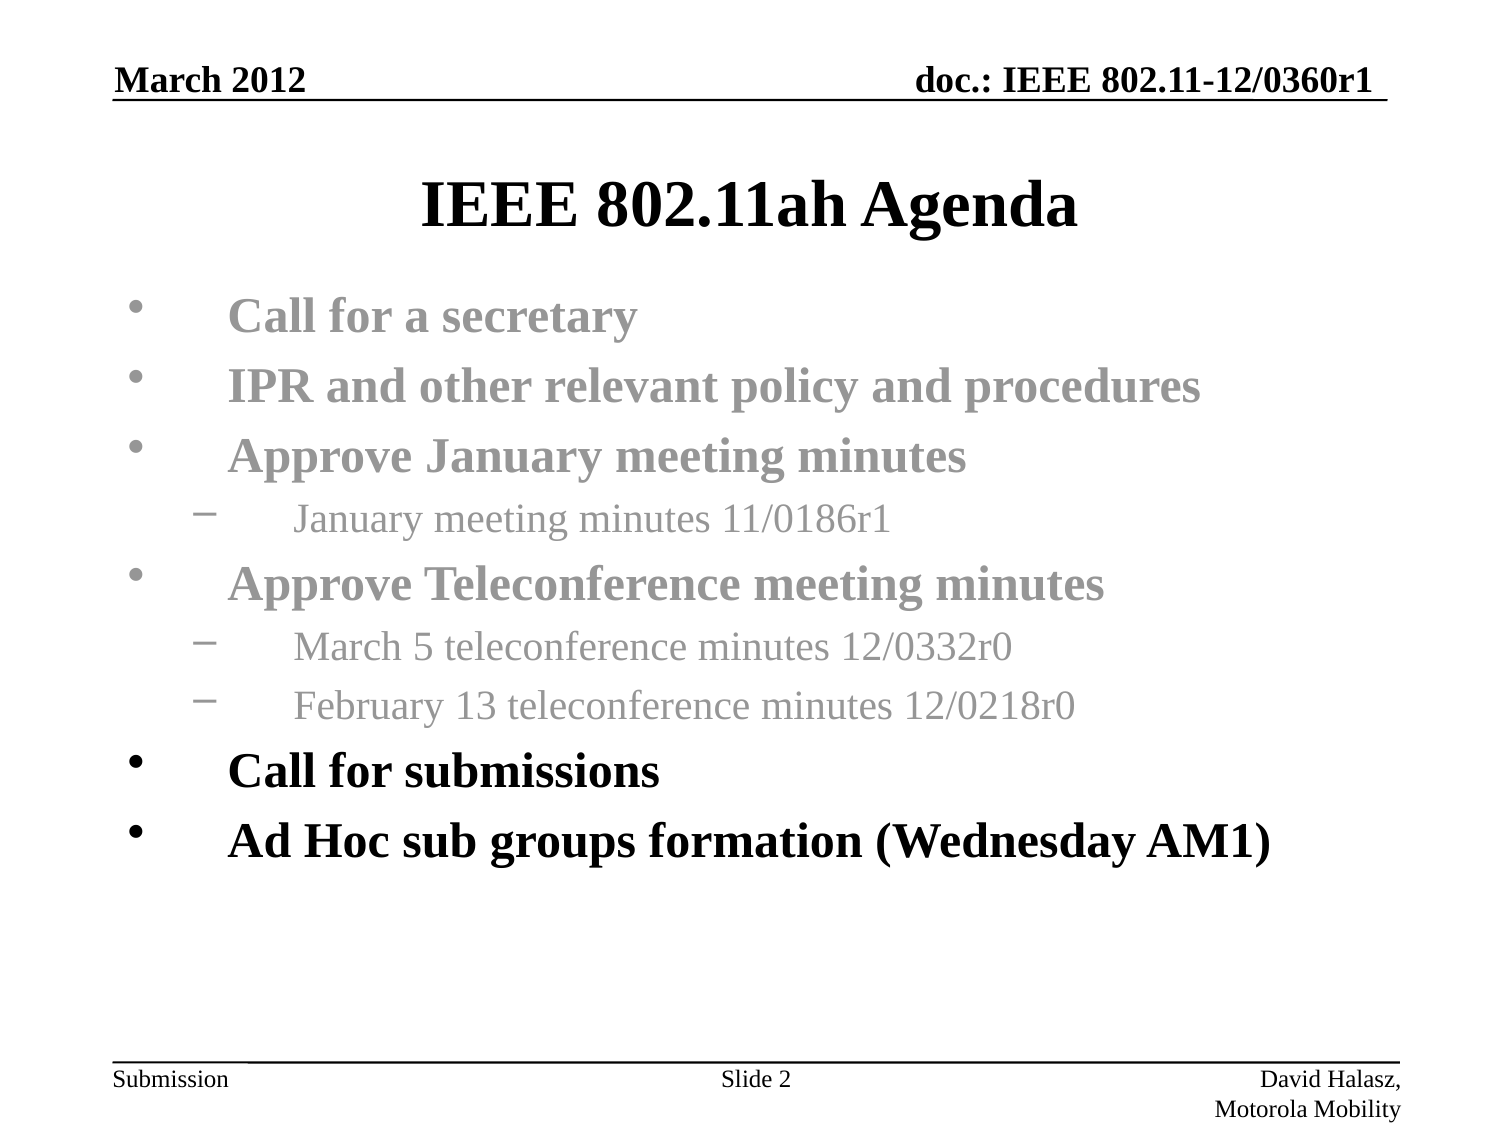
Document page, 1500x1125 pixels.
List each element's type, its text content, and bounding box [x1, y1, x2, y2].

slide_number Slide 2 [712, 1061, 800, 1093]
footer David Halasz, Motorola Mobility [1185, 1061, 1402, 1093]
title IEEE 802.11ah Agenda [112, 112, 1388, 274]
list Call for a secretary IPR and other relevant policy and procedures Approve January meeting minutes January meeting minutes 11/0186r1 Approve Teleconference meeting minutes March 5 teleconference minutes 12/0332r0 February 13 teleconference minutes 12/0218r0 Call for submissions Ad Hoc sub groups formation (Wednesday AM1) [112, 274, 1388, 951]
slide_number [114, 54, 333, 101]
